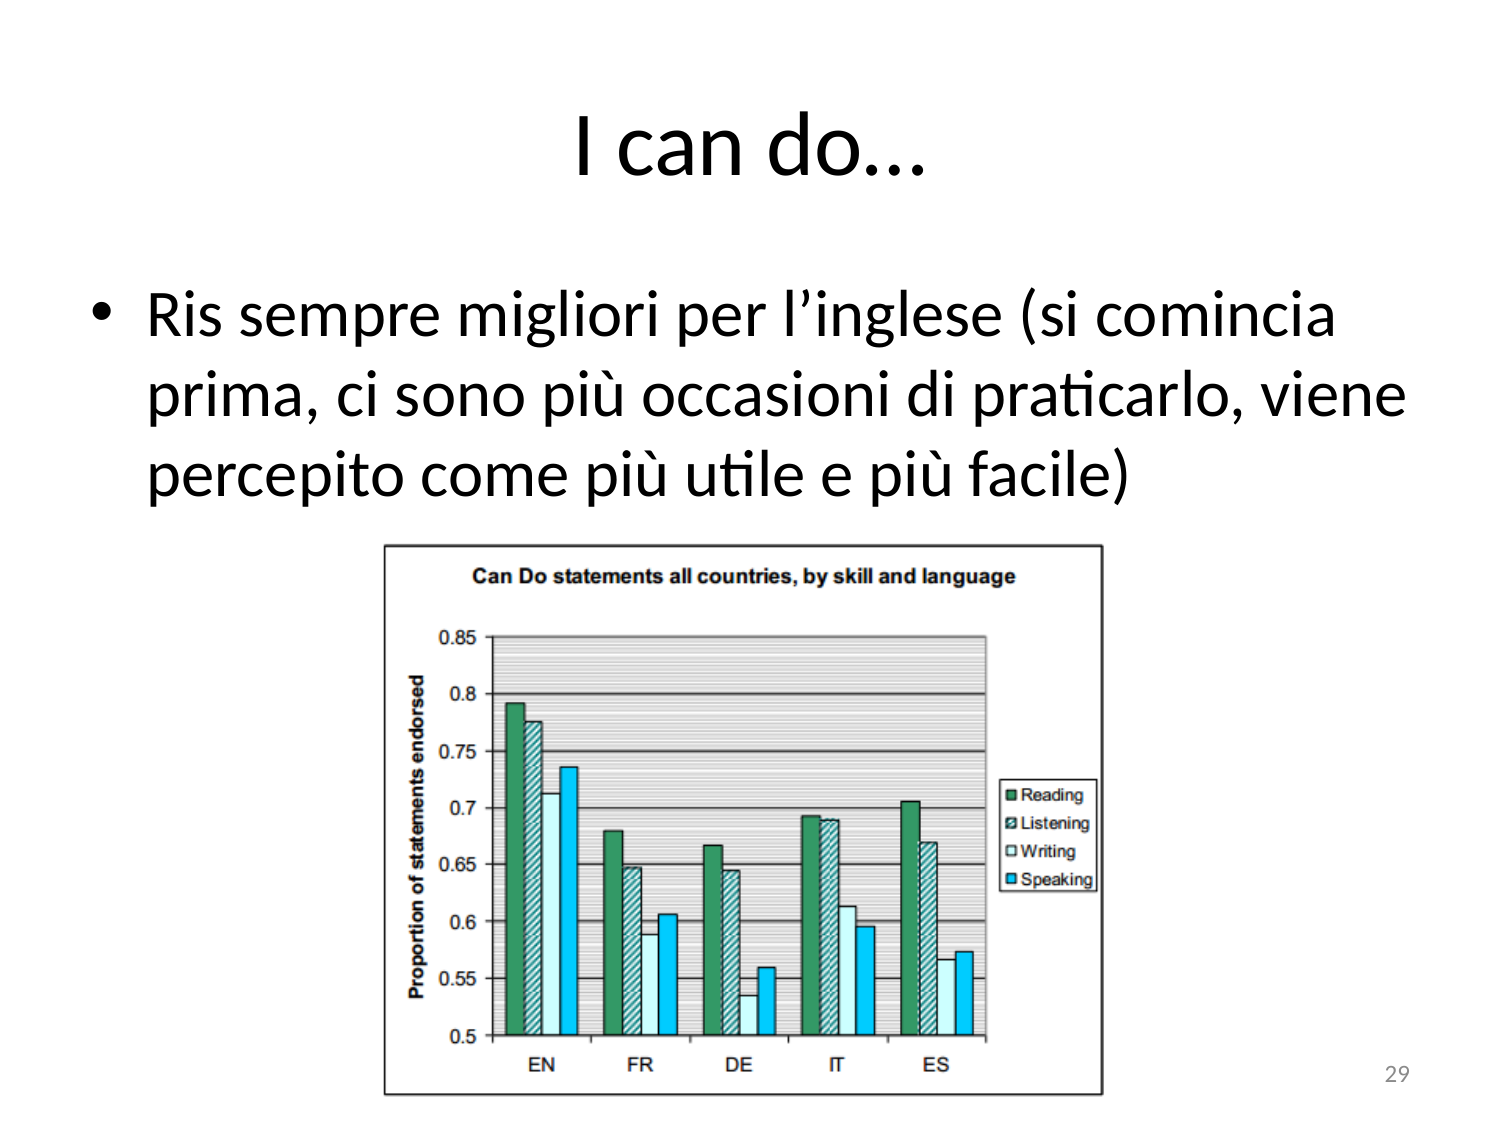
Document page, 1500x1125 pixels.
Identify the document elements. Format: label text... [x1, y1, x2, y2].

title I can do… [75, 45, 1425, 233]
list Ris sempre migliori per l’inglese (si comincia prima, ci sono più occasioni di praticarlo, viene percepito come più utile e più facile) [75, 262, 1425, 1005]
picture [356, 535, 1140, 1125]
slide_number 29 [1145, 1042, 1425, 1103]
